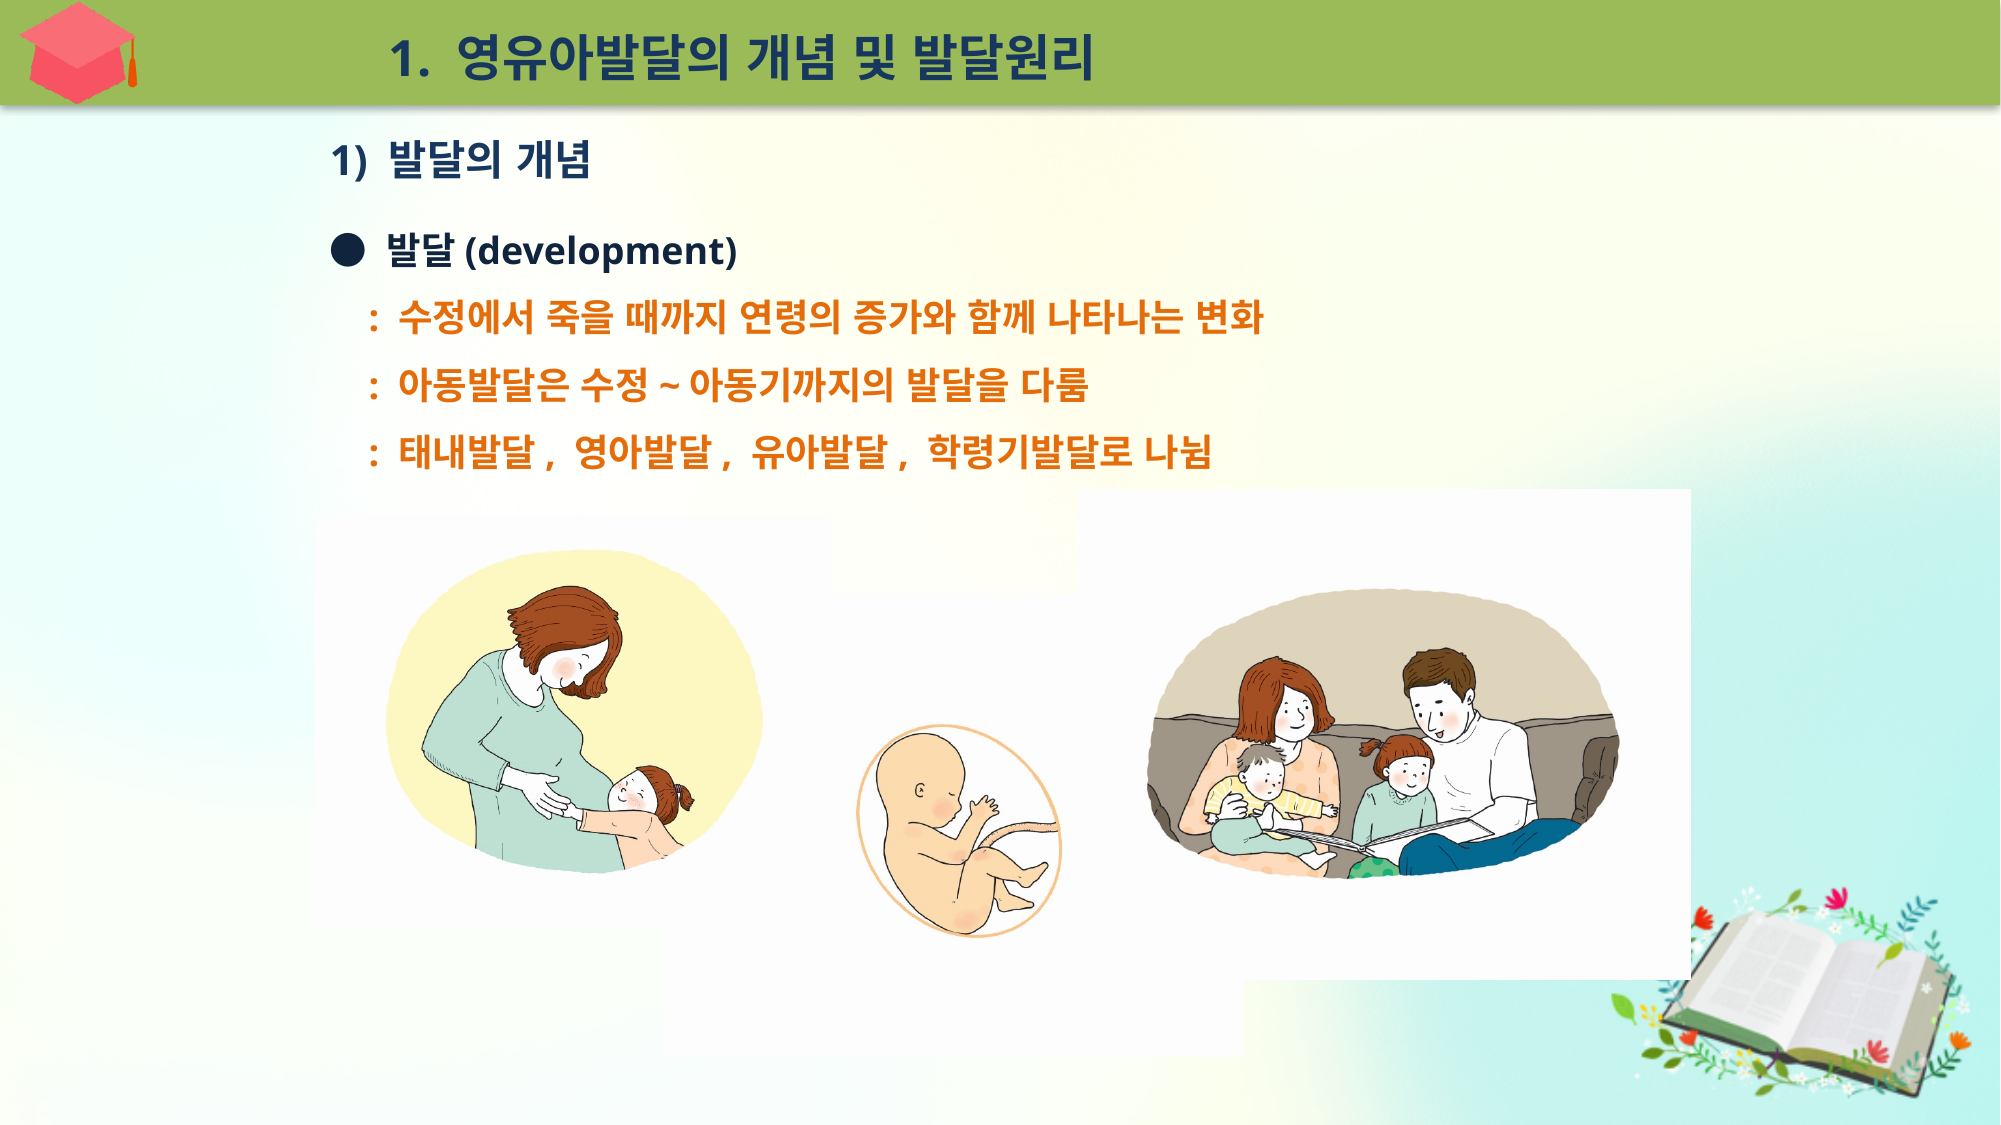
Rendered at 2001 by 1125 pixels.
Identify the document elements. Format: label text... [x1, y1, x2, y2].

text_box 1. 영유아발달의 개념 및 발달원리 [374, 19, 1331, 94]
text_box 1) 발달의 개념 [315, 126, 1272, 192]
picture [0, 0, 2000, 1125]
text_box ● 발달(development) : 수정에서 죽을 때까지 연령의 증가와 함께 나타나는 변화 : 아동발달은 수정~아동기까지의 발달을 다룸 : 태내발달, 영아발달, 유아발달, 학령기발달로 나뉨 [315, 197, 1583, 482]
